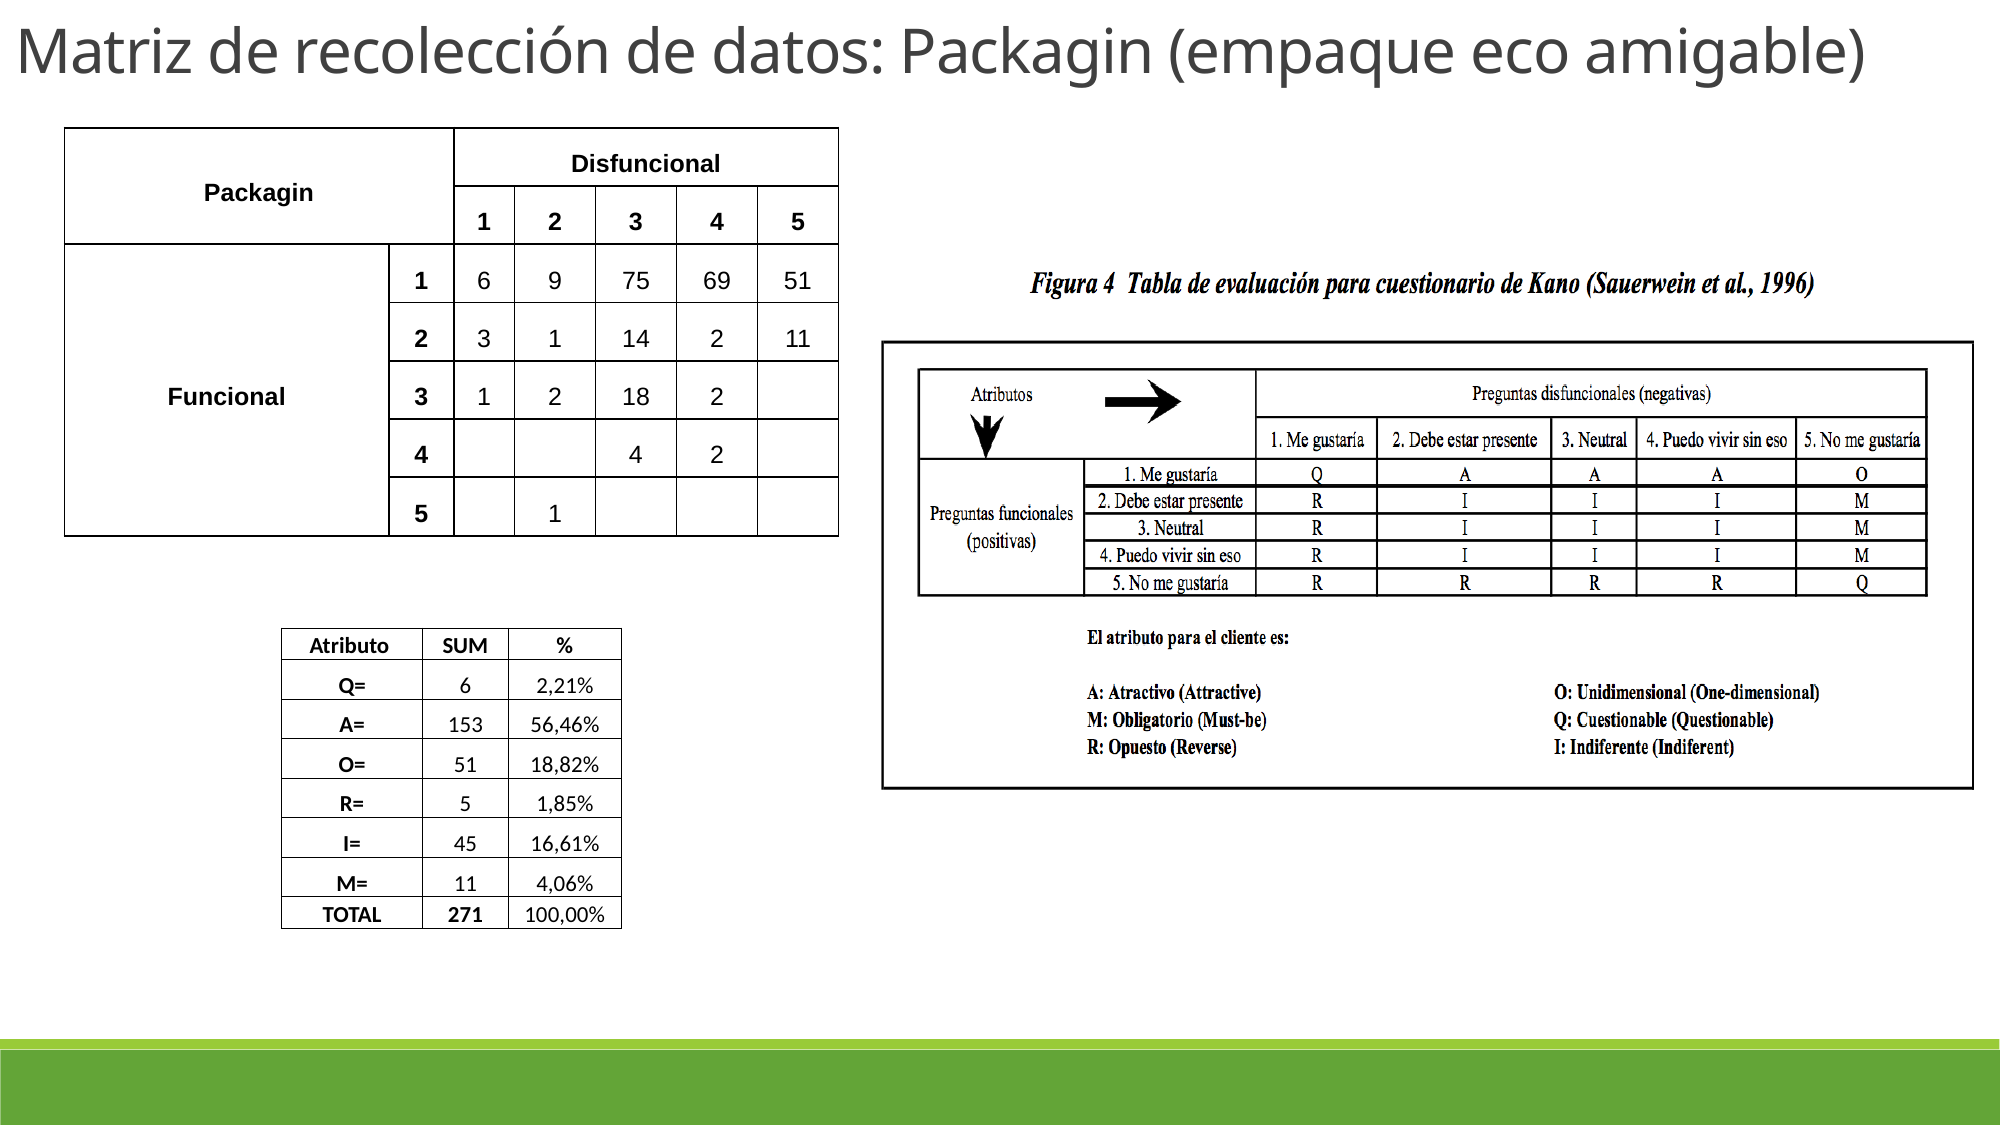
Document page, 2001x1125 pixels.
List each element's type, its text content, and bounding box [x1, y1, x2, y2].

table_cell 1 [455, 362, 514, 418]
table_header Packagin [65, 129, 453, 243]
table_cell 5 [758, 187, 838, 243]
table_cell 4 [596, 420, 676, 476]
table_cell 4,06% [509, 858, 621, 896]
table_cell 69 [677, 245, 757, 302]
table_cell 271 [423, 897, 508, 928]
table_cell 18,82% [509, 739, 621, 778]
table_cell 51 [758, 245, 838, 302]
table_header Atributo [282, 629, 422, 659]
table_cell 100,00% [509, 897, 621, 928]
table_cell Funcional [65, 245, 388, 535]
table_cell 3 [390, 362, 453, 418]
picture [873, 266, 1982, 806]
table_cell A= [282, 700, 422, 738]
table_cell 11 [758, 303, 838, 360]
table_cell O= [282, 739, 422, 778]
table_cell 1 [455, 187, 514, 243]
table_cell [455, 478, 514, 535]
table_cell 2 [677, 420, 757, 476]
table_cell [758, 478, 838, 535]
table_cell 1 [515, 303, 595, 360]
table_cell 2 [515, 362, 595, 418]
table_cell 9 [515, 245, 595, 302]
table_cell 2 [677, 362, 757, 418]
table_cell 153 [423, 700, 508, 738]
table_cell M= [282, 858, 422, 896]
table_cell [758, 362, 838, 418]
table_header % [509, 629, 621, 659]
table_cell 56,46% [509, 700, 621, 738]
table_cell 5 [390, 478, 453, 535]
table_cell [455, 420, 514, 476]
table_cell [596, 478, 676, 535]
table_cell TOTAL [282, 897, 422, 928]
table_header SUM [423, 629, 508, 659]
table_cell 3 [596, 187, 676, 243]
table_cell 3 [455, 303, 514, 360]
table_cell R= [282, 779, 422, 817]
table_cell 5 [423, 779, 508, 817]
table_cell 51 [423, 739, 508, 778]
title Matriz de recolección de datos: Packagin (empaque eco amigable) [0, 0, 2000, 94]
table_cell 1 [390, 245, 453, 302]
table_cell 75 [596, 245, 676, 302]
table_cell [515, 420, 595, 476]
table_cell 2 [677, 303, 757, 360]
table_cell [758, 420, 838, 476]
table_header Disfuncional [455, 129, 838, 185]
table_cell 11 [423, 858, 508, 896]
table_cell 16,61% [509, 818, 621, 857]
table_cell 18 [596, 362, 676, 418]
table_cell 6 [423, 660, 508, 699]
table_cell 1,85% [509, 779, 621, 817]
table_cell 2 [390, 303, 453, 360]
table_cell 6 [455, 245, 514, 302]
table_cell 1 [515, 478, 595, 535]
table_cell I= [282, 818, 422, 857]
table_cell [677, 478, 757, 535]
table_cell Q= [282, 660, 422, 699]
table_cell 14 [596, 303, 676, 360]
table_cell 4 [390, 420, 453, 476]
table_cell 45 [423, 818, 508, 857]
table_cell 2 [515, 187, 595, 243]
table_cell 2,21% [509, 660, 621, 699]
table_cell 4 [677, 187, 757, 243]
